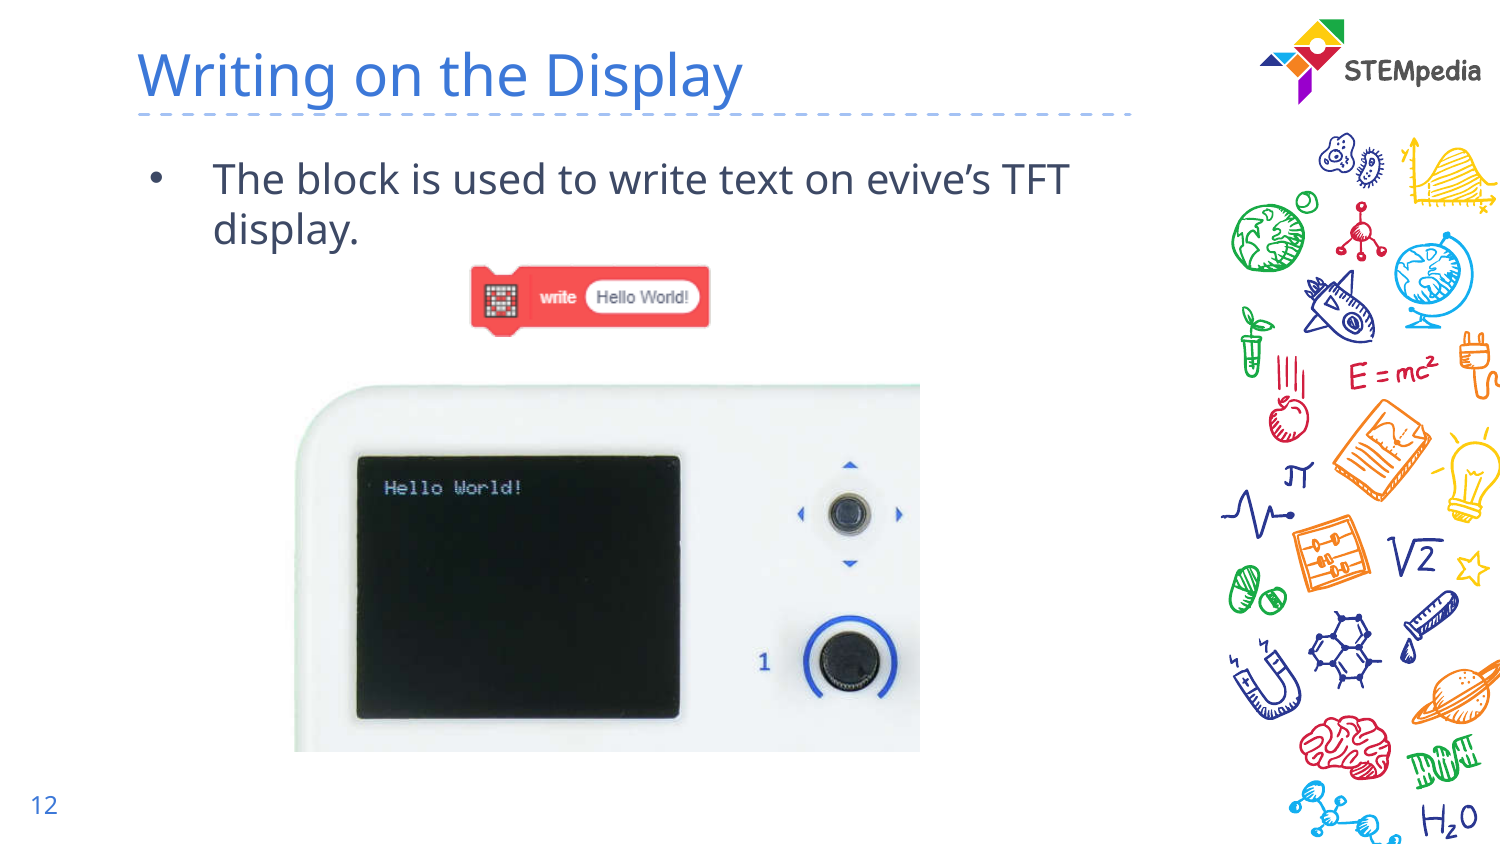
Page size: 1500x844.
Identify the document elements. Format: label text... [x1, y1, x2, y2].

list The block is used to write text on evive’s TFT display. [122, 137, 1130, 806]
picture [259, 364, 920, 752]
slide_number 12 [14, 774, 105, 840]
title Writing on the Display [122, 0, 1130, 123]
picture [462, 259, 717, 337]
